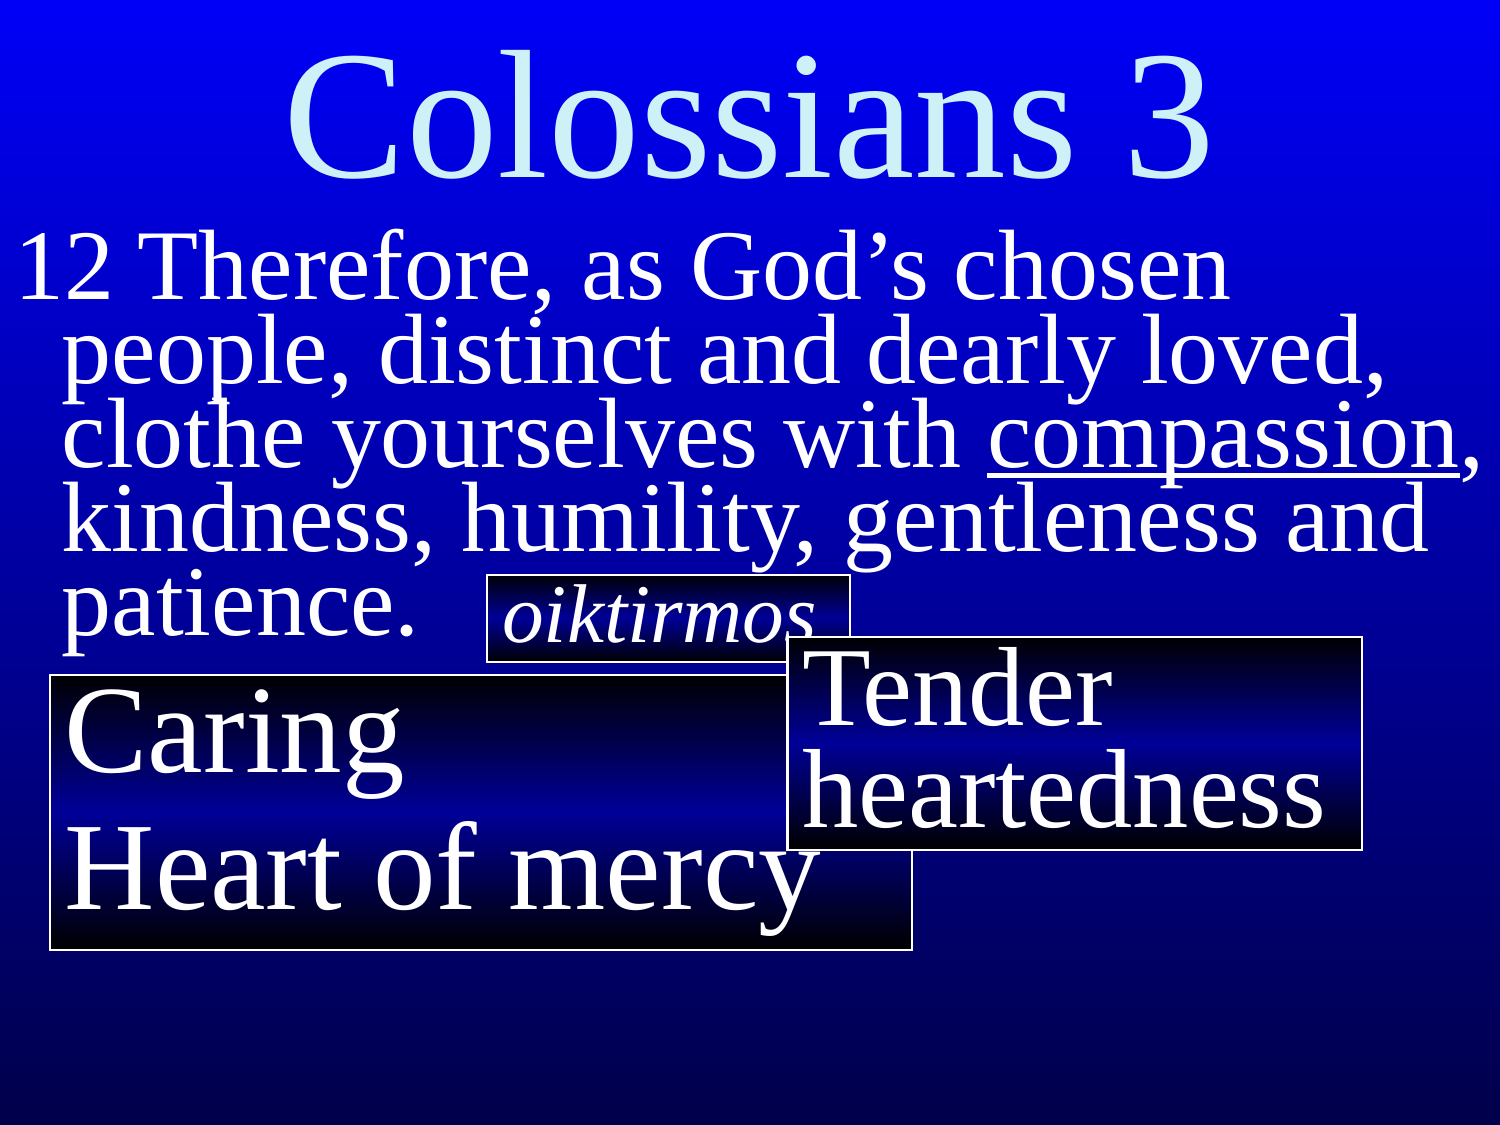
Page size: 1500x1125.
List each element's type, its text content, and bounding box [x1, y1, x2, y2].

text_box Tender heartedness [787, 637, 1363, 850]
title Colossians 3 [0, 0, 1500, 251]
text_box Caring Heart of mercy [50, 675, 913, 950]
list 12 Therefore, as God’s chosen people, distinct and dearly loved, clothe yourselves with compassion, kindness, humility, gentleness and patience. [0, 251, 1500, 1026]
